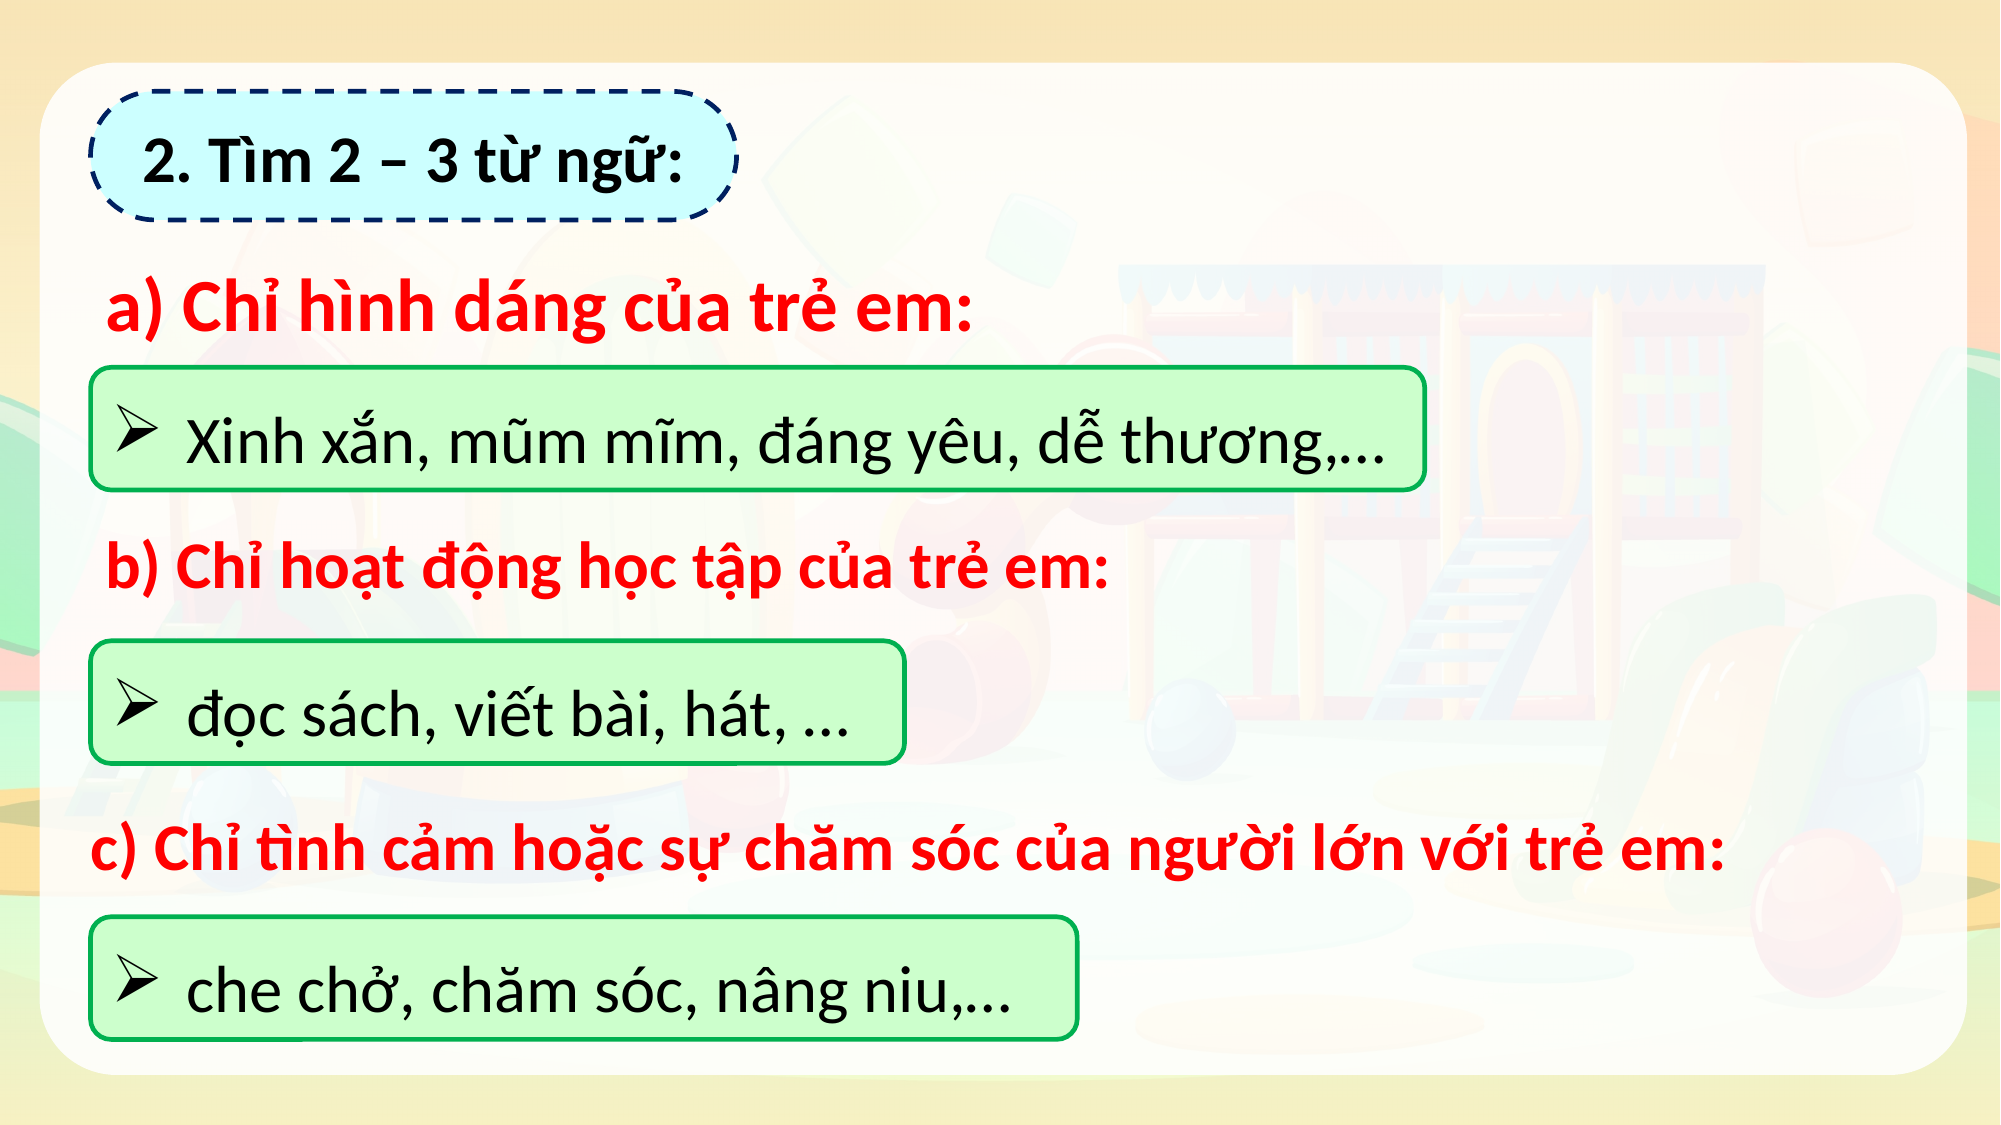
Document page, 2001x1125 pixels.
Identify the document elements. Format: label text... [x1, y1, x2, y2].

text_box 2. Tìm 2 – 3 từ ngữ: [89, 90, 738, 221]
text_box che chở, chăm sóc, nâng niu,… [90, 916, 1078, 1040]
text_box Xinh xắn, mũm mĩm, đáng yêu, dễ thương,… [90, 367, 1425, 490]
text_box a) Chỉ hình dáng của trẻ em: [90, 248, 1018, 354]
text_box c) Chỉ tình cảm hoặc sự chăm sóc của người lớn với trẻ em: [75, 796, 1810, 891]
text_box b) Chỉ hoạt động học tập của trẻ em: [90, 514, 1149, 610]
text_box đọc sách, viết bài, hát, … [90, 640, 905, 764]
text_box [38, 61, 1969, 1077]
